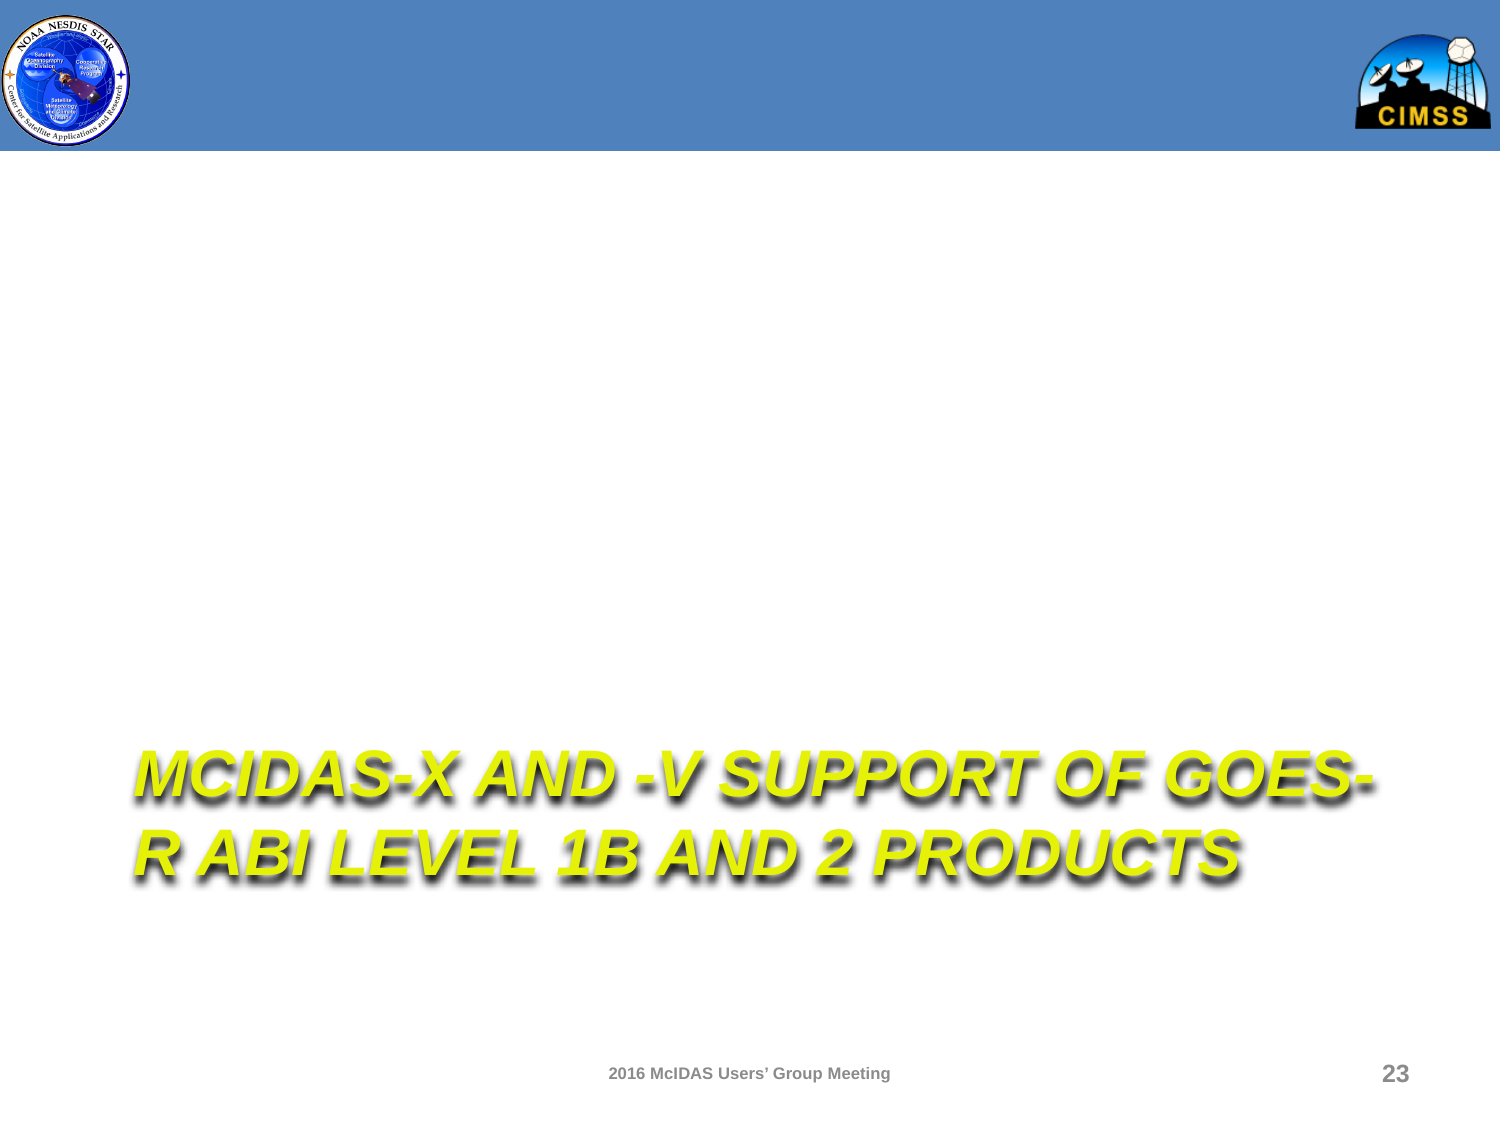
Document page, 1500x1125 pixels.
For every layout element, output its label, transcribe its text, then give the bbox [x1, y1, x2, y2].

picture [0, 15, 130, 147]
footer 2016 McIDAS Users’ Group Meeting [512, 1042, 988, 1103]
slide_number 23 [1074, 1042, 1425, 1103]
title McIDAS-X and -V Support of GOES-R ABI Level 1b and 2 Products [118, 722, 1394, 947]
picture [1344, 24, 1500, 138]
